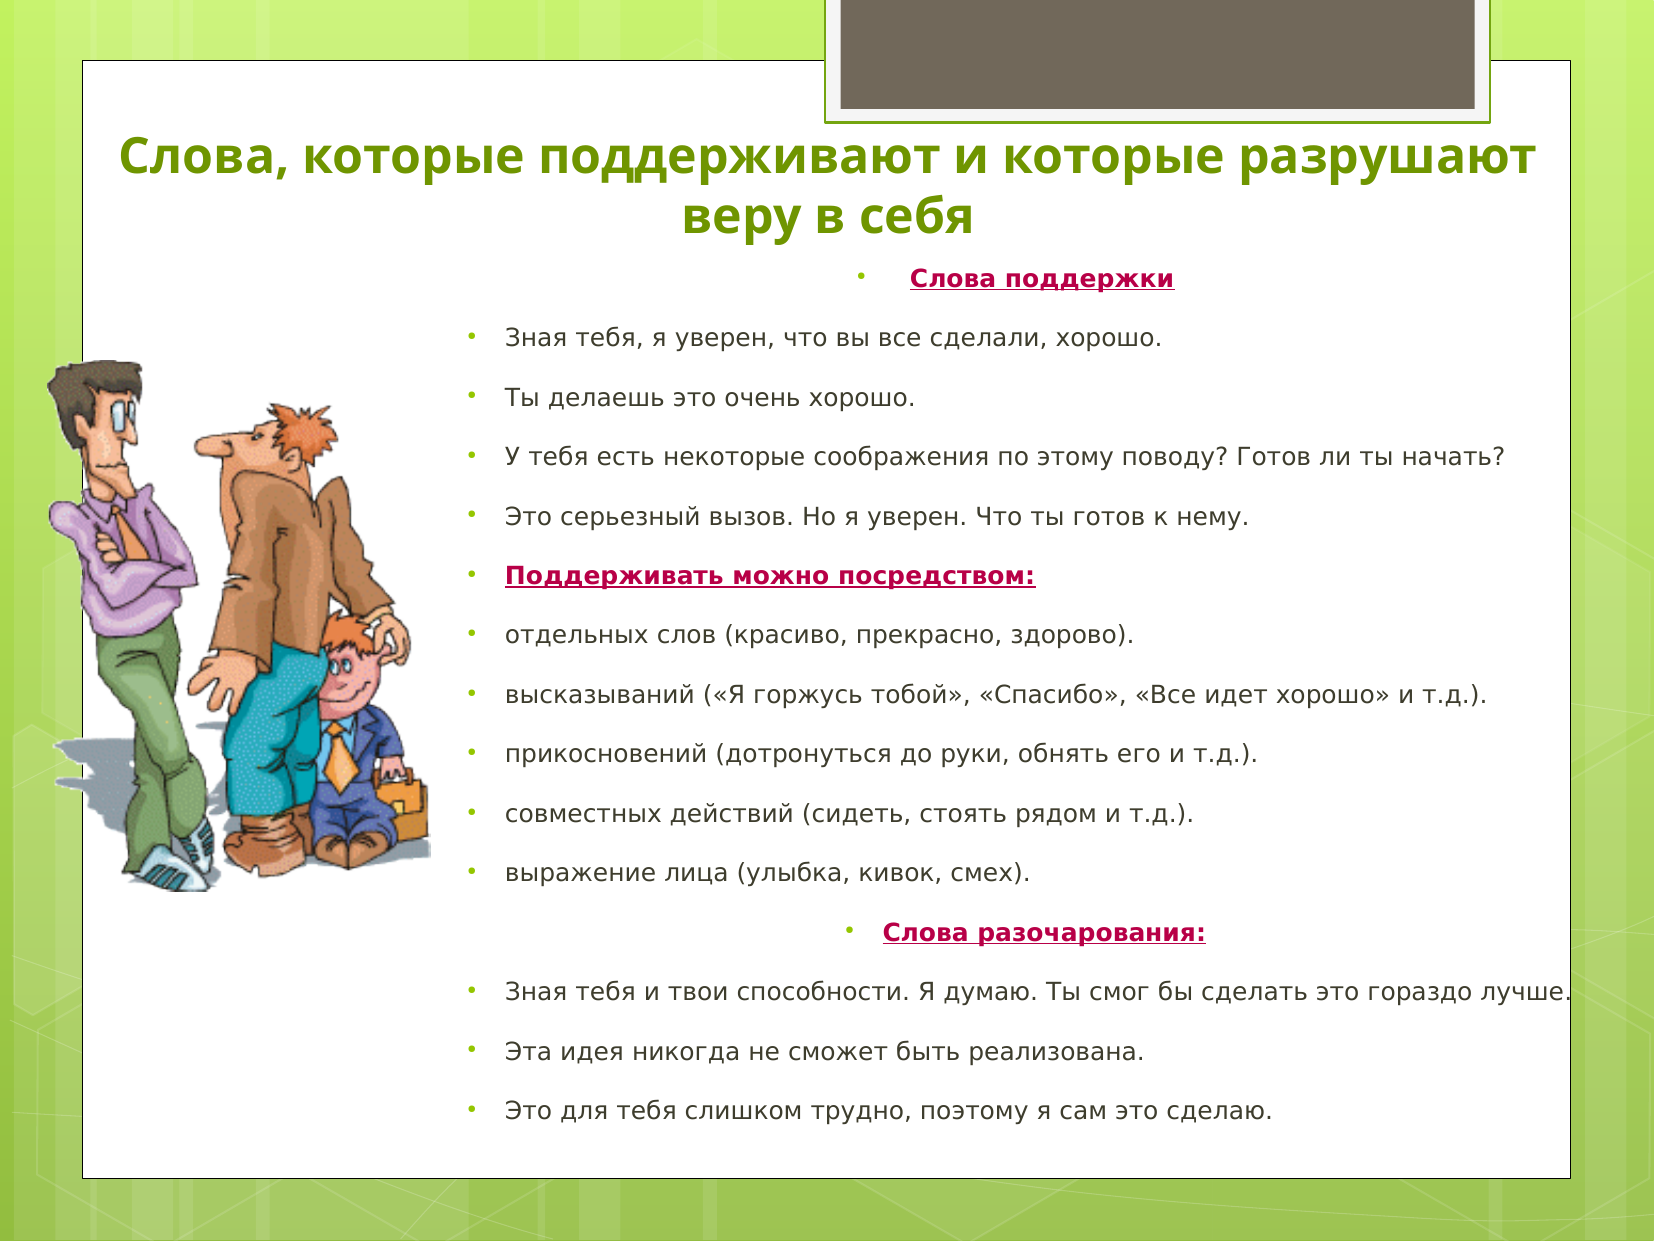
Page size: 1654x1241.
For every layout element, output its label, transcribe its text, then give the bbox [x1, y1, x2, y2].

picture [46, 359, 432, 892]
title Слова, которые поддерживают и которые разрушают веру в себя [84, 28, 1573, 252]
list Слова поддержки Зная тебя, я уверен, что вы все сделали, хорошо. Ты делаешь это очень хорошо. У тебя есть некоторые соображения по этому поводу? Готов ли ты начать? Это серьезный вызов. Но я уверен. Что ты готов к нему. Поддерживать можно посредством: отдельных слов (красиво, прекрасно, здорово). высказываний («Я горжусь тобой», «Спасибо», «Все идет хорошо» и т.д.). прикосновений (дотронуться до руки, обнять его и т.д.). совместных действий (сидеть, стоять рядом и т.д.). выражение лица (улыбка, кивок, смех). Слова разочарования: Зная тебя и твои способности. Я думаю. Ты смог бы сделать это гораздо лучше. Эта идея никогда не сможет быть реализована. Это для тебя слишком трудно, поэтому я сам это сделаю. [413, 253, 1601, 1133]
